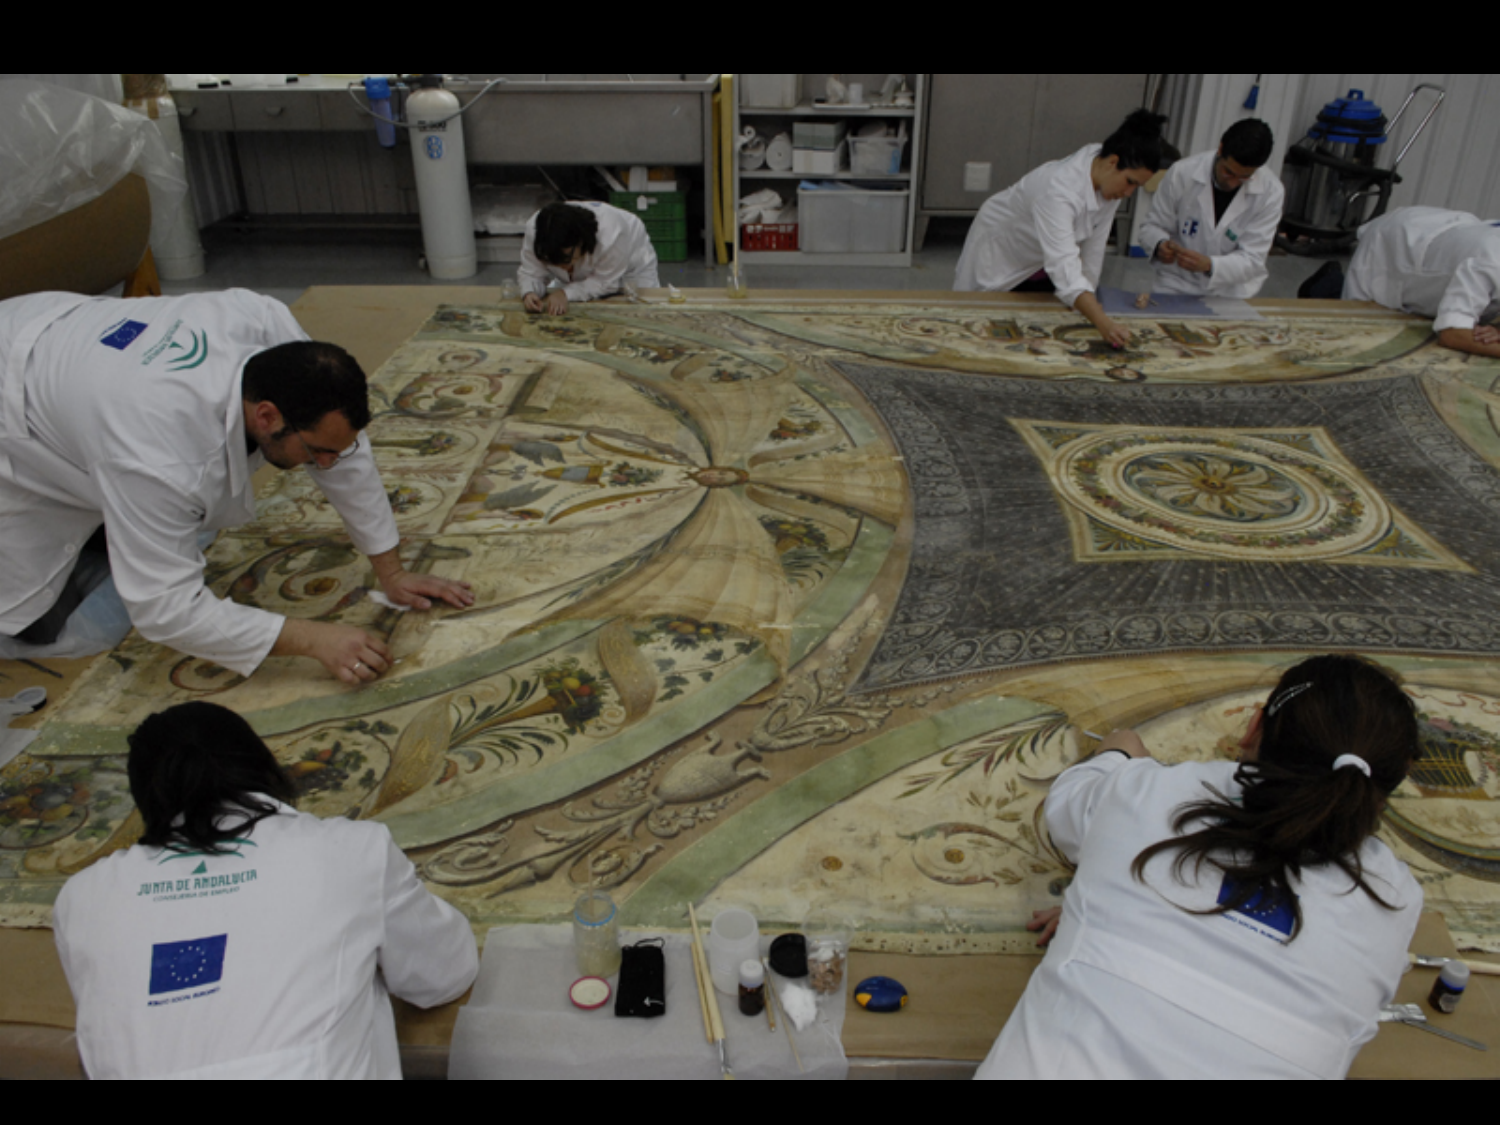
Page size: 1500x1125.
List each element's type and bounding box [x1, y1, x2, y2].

picture [0, 74, 1500, 1080]
